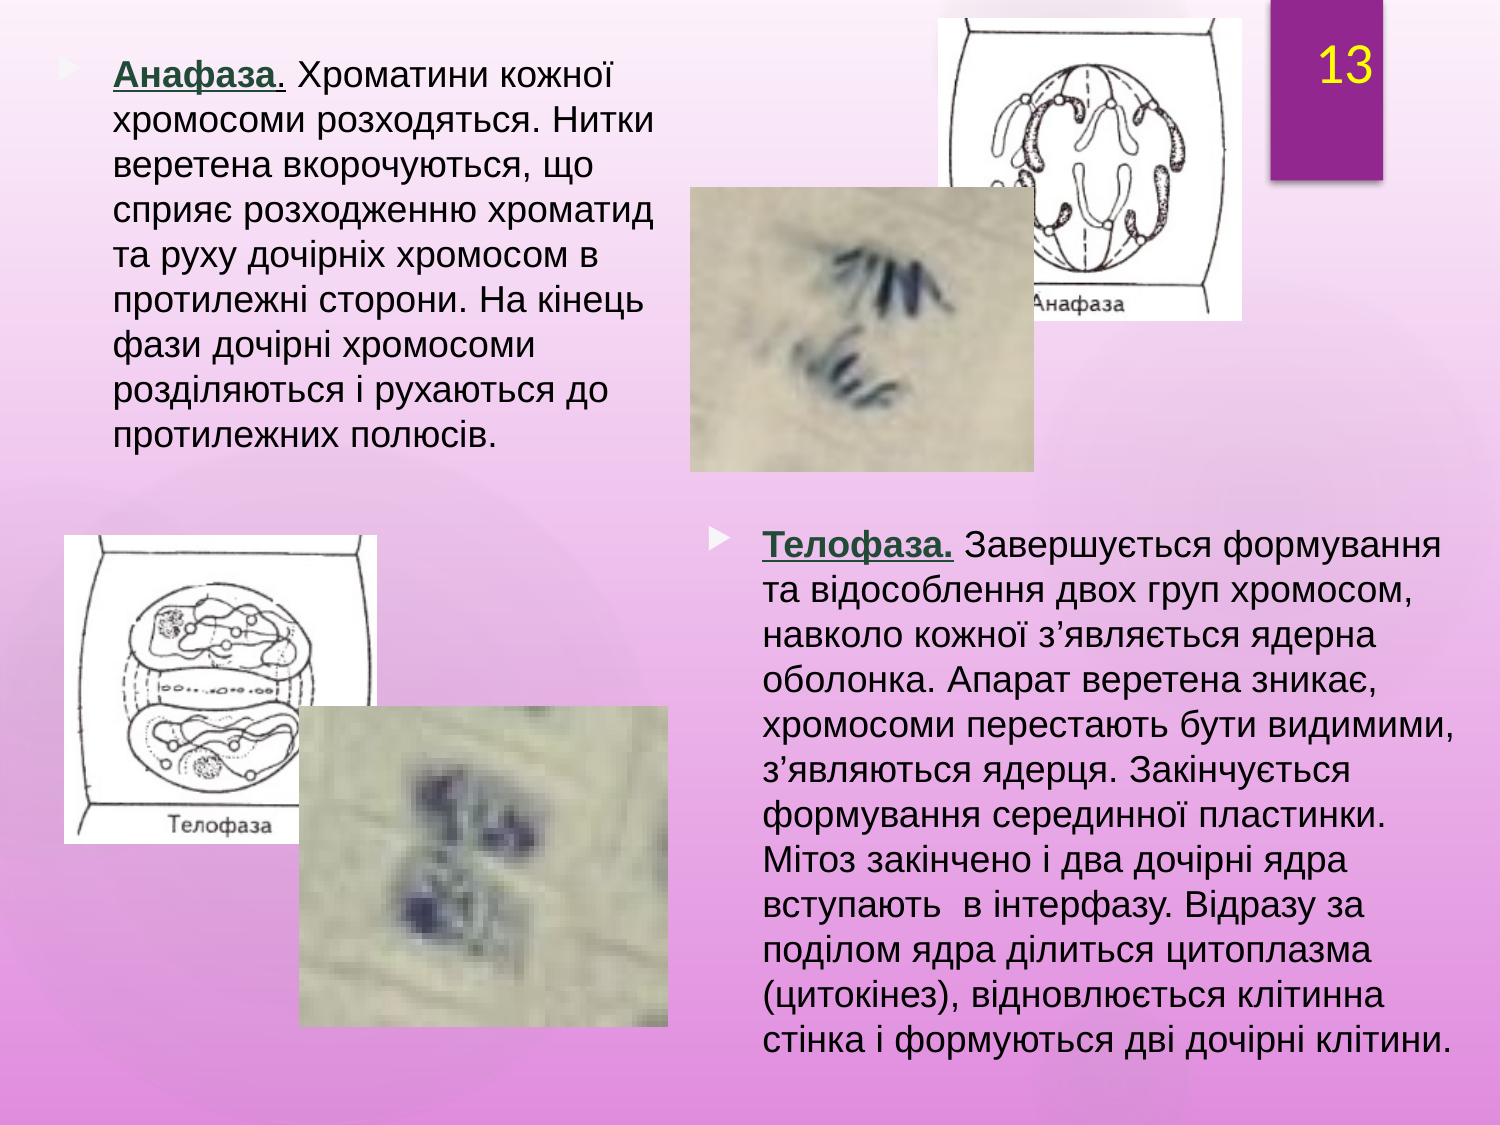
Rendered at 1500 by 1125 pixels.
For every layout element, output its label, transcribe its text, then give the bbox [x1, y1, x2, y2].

text_box Телофаза. Завершується формування та відособлення двох груп хромосом, навколо кожної з’являється ядерна оболонка. Апарат веретена зникає, хромосоми перестають бути видимими, з’являються ядерця. Закінчується формування серединної пластинки. Мітоз закінчено і два дочірні ядра вступають в інтерфазу. Відразу за поділом ядра ділиться цитоплазма (цитокінез), відновлюється клітинна стінка і формуються дві дочірні клітини. [690, 516, 1476, 1072]
slide_number 13 [1293, 2, 1397, 104]
list Анафаза. Хроматини кожної хромосоми розходяться. Нитки веретена вкорочуються, що сприяє розходженню хроматид та руху дочірніх хромосом в протилежні сторони. На кінець фази дочірні хромосоми розділяються і рухаються до протилежних полюсів. [41, 42, 691, 471]
picture [64, 535, 668, 1027]
picture [690, 18, 1242, 472]
